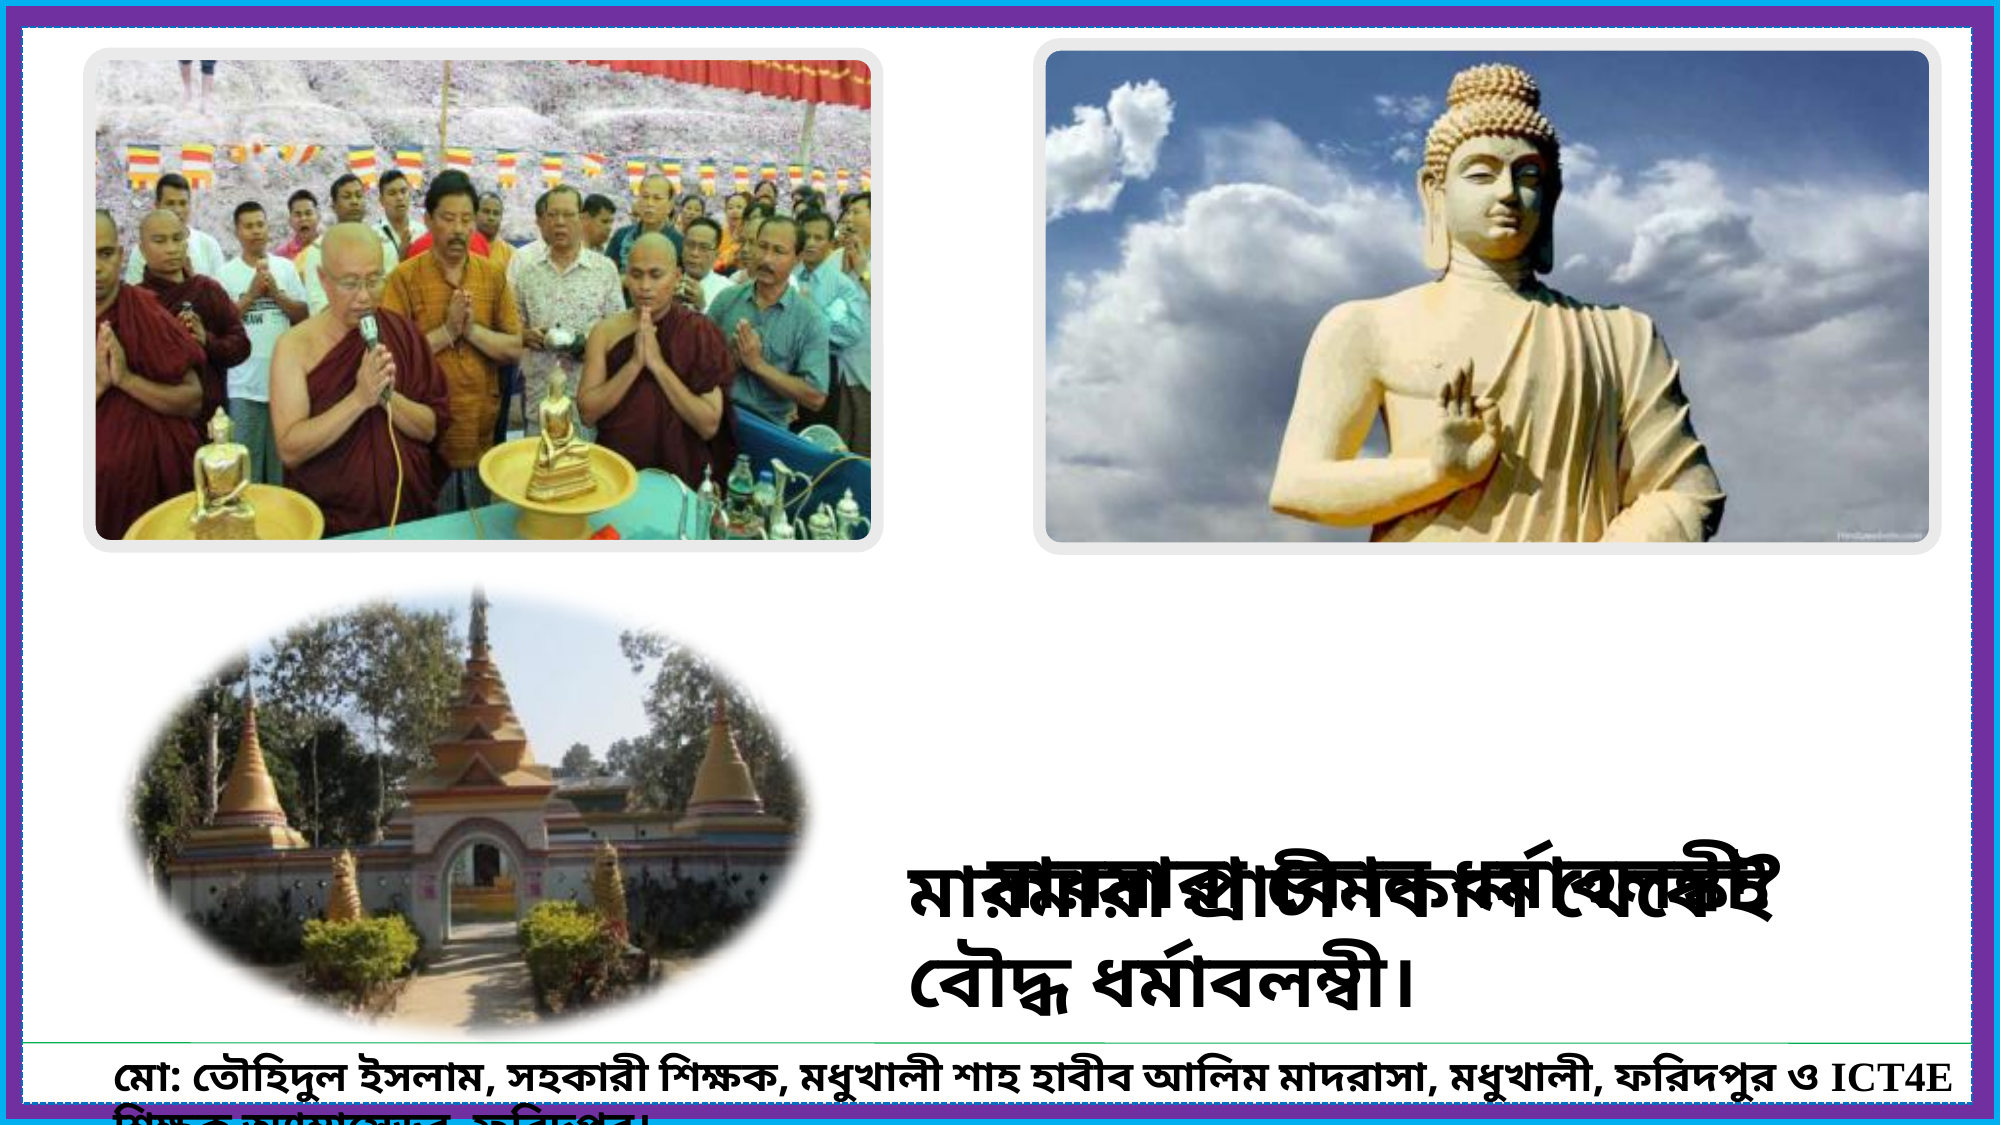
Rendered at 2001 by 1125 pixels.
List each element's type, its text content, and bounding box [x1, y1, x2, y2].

text_box মারমারা কোন ধর্মাবলম্বী? [857, 825, 1933, 931]
text_box [21, 26, 1973, 1105]
picture [1039, 44, 1936, 549]
picture [112, 576, 824, 1049]
picture [89, 53, 878, 547]
text_box [0, 0, 2000, 1125]
text_box মারমারা প্রাচীনকাল থেকেই বৌদ্ধ ধর্মাবলম্বী। [894, 834, 1936, 1030]
text_box মো: তৌহিদুল ইসলাম, সহকারী শিক্ষক, মধুখালী শাহ হাবীব আলিম মাদরাসা, মধুখালী, ফরিদপুর ও ICT4E শিক্ষক অ্যাম্বাসেডর, ফরিদপুর। [98, 1042, 2000, 1125]
